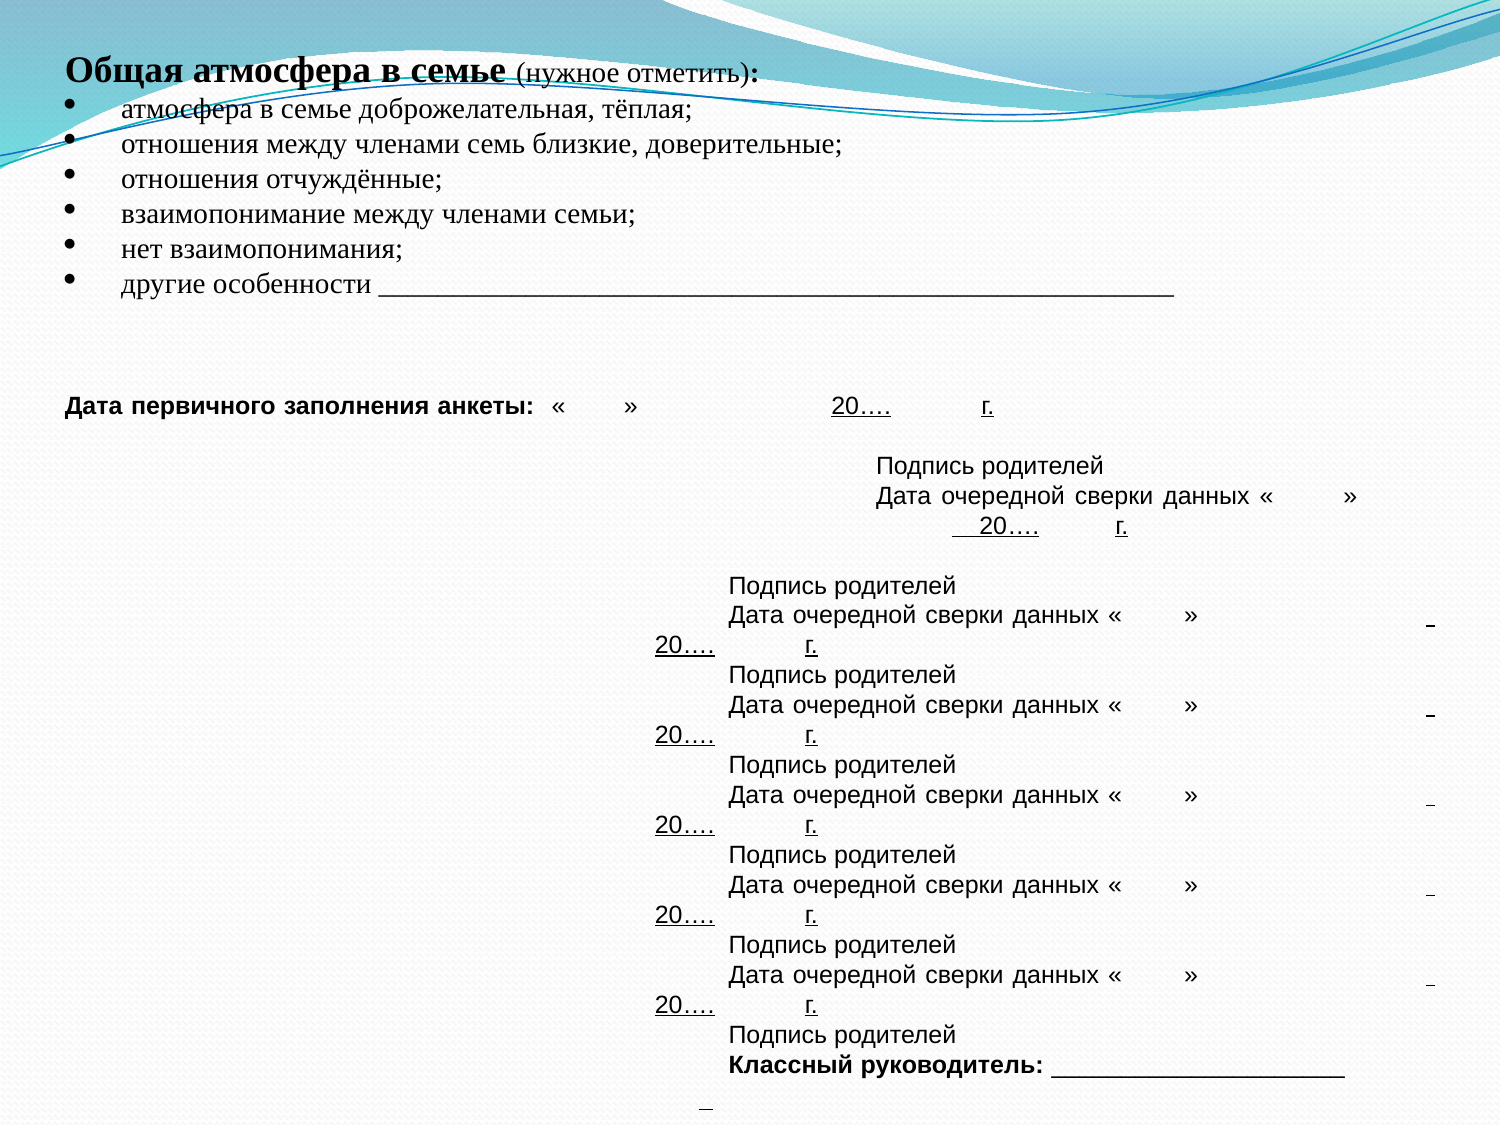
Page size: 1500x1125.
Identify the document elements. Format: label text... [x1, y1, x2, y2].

text_box Общая атмосфера в семье (нужное отметить): атмосфера в семье доброжелательная, тёплая; отношения между членами семь близкие, доверительные; отношения отчуждённые; взаимопонимание между членами семьи; нет взаимопонимания; другие особенности ______________________________________________________ Дата первичного заполнения анкеты: « » 20…. г. Подпись родителей Дата очередной сверки данных « » 20…. г. Подпись родителей Дата очередной сверки данных « » 20…. г. Подпись родителей Дата очередной сверки данных « » 20…. г. Подпись родителей Дата очередной сверки данных « » 20…. г. Подпись родителей Дата очередной сверки данных « » 20…. г. Подпись родителей Дата очередной сверки данных « » 20…. г. Подпись родителей Классный руководитель: _____________________ Подпись кл.рук. [50, 37, 1450, 1125]
